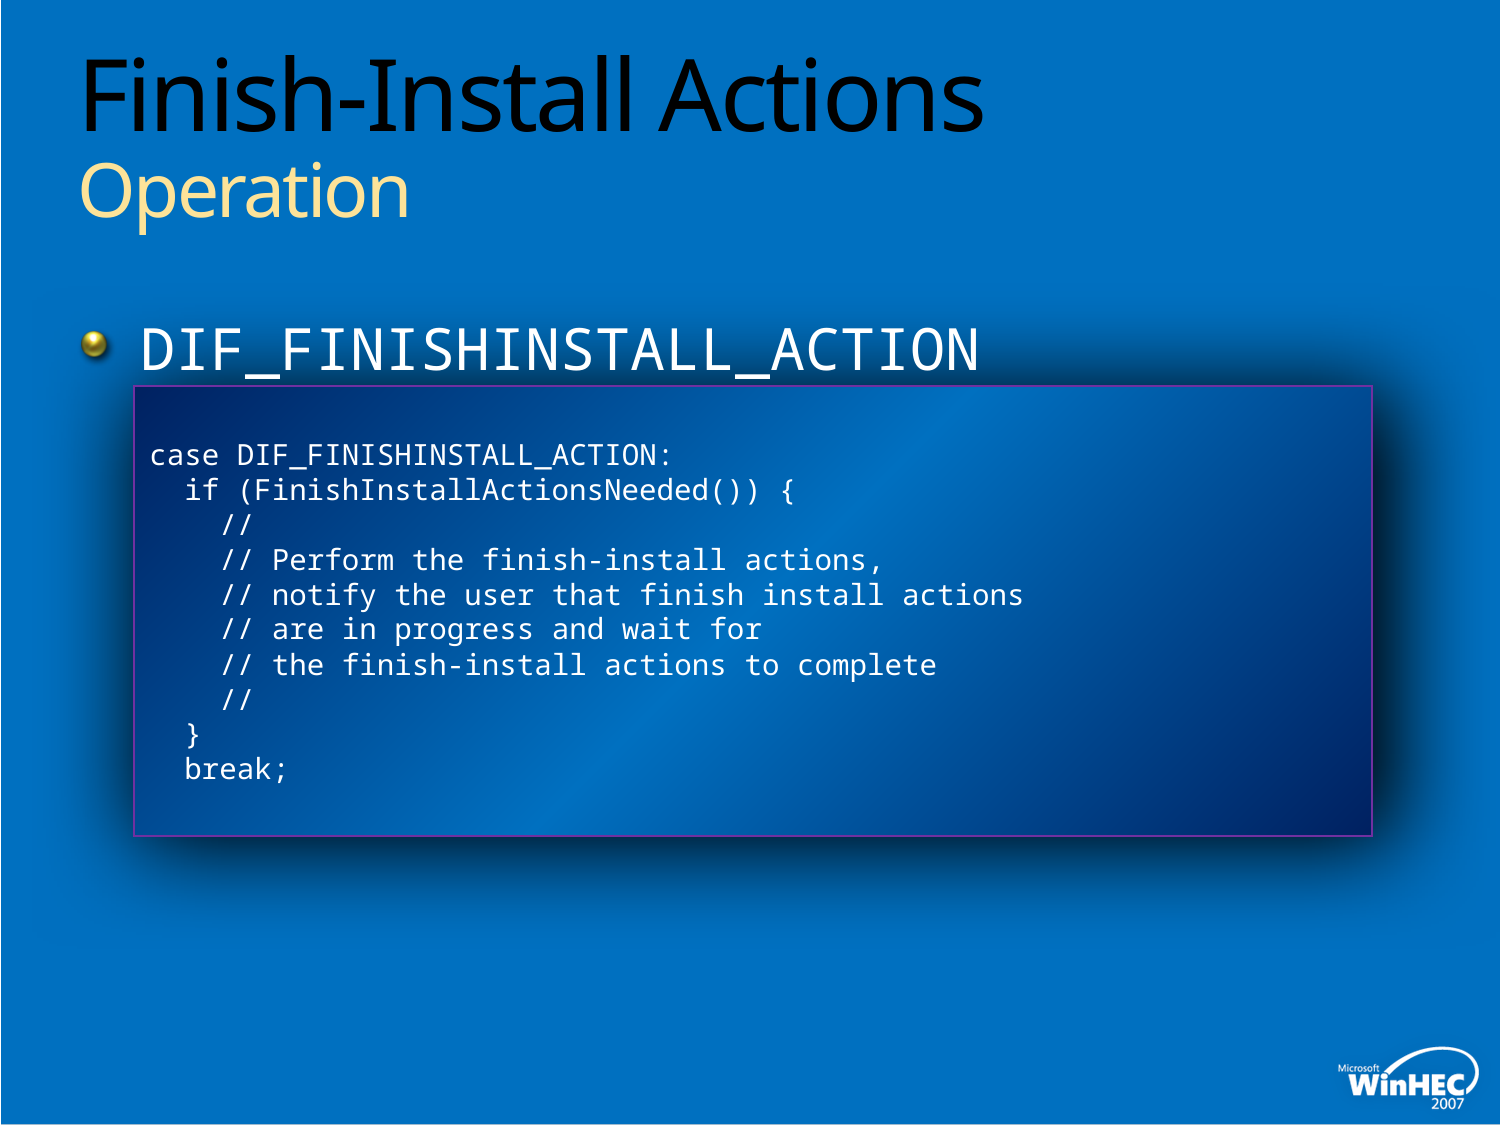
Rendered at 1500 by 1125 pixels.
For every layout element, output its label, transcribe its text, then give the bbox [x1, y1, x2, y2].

title Finish-Install Actions Operation [62, 37, 1438, 229]
picture [0, 0, 1500, 1125]
list DIF_FINISHINSTALL_ACTION [62, 312, 1438, 377]
text_box case DIF_FINISHINSTALL_ACTION: if (FinishInstallActionsNeeded()) { // // Perform the finish-install actions, // notify the user that finish install actions // are in progress and wait for // the finish-install actions to complete // } break; [134, 385, 1372, 836]
